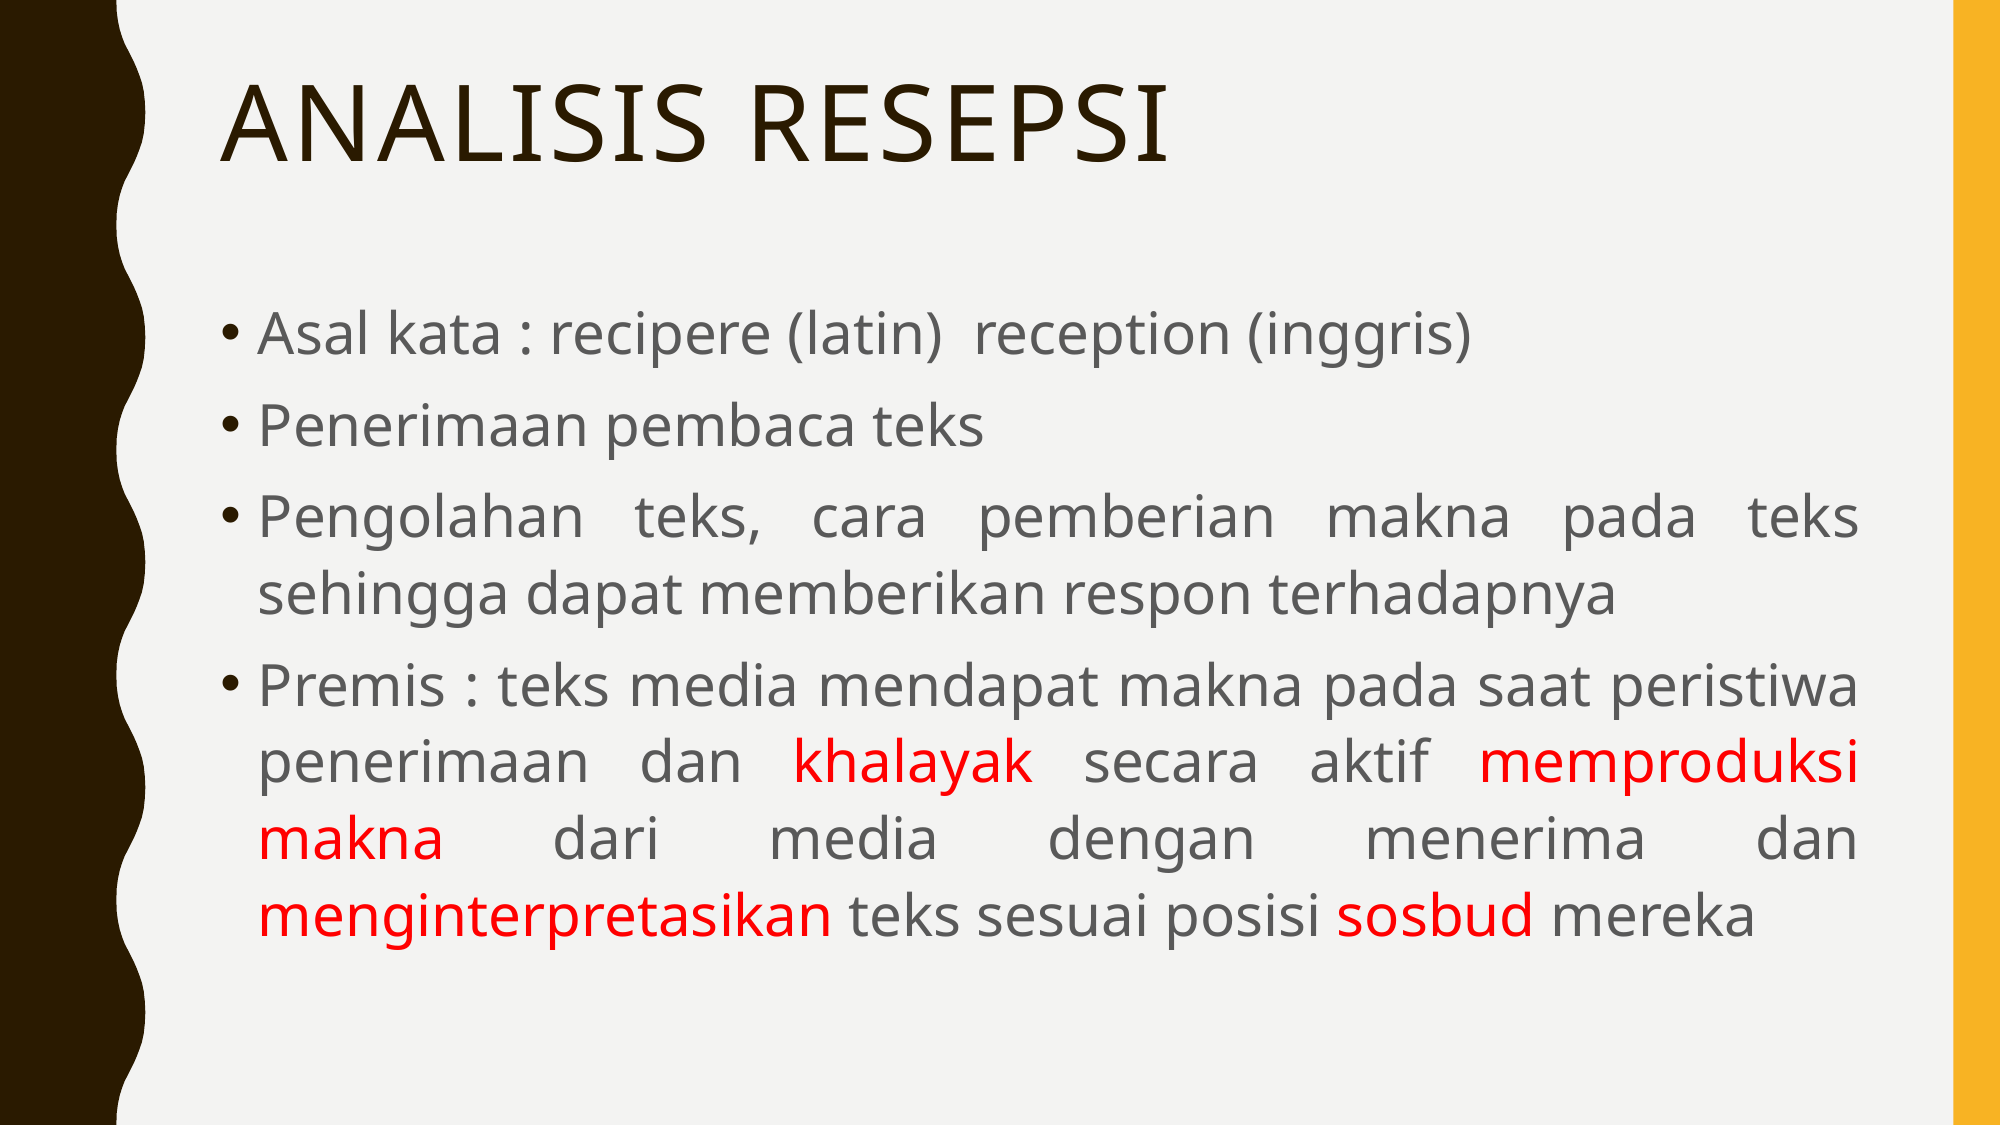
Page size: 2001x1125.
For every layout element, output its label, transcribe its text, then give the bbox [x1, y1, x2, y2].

title Analisis resepsi [205, 62, 1875, 282]
list Asal kata : recipere (latin) reception (inggris) Penerimaan pembaca teks Pengolahan teks, cara pemberian makna pada teks sehingga dapat memberikan respon terhadapnya Premis : teks media mendapat makna pada saat peristiwa penerimaan dan khalayak secara aktif memproduksi makna dari media dengan menerima dan menginterpretasikan teks sesuai posisi sosbud mereka [205, 282, 1875, 996]
